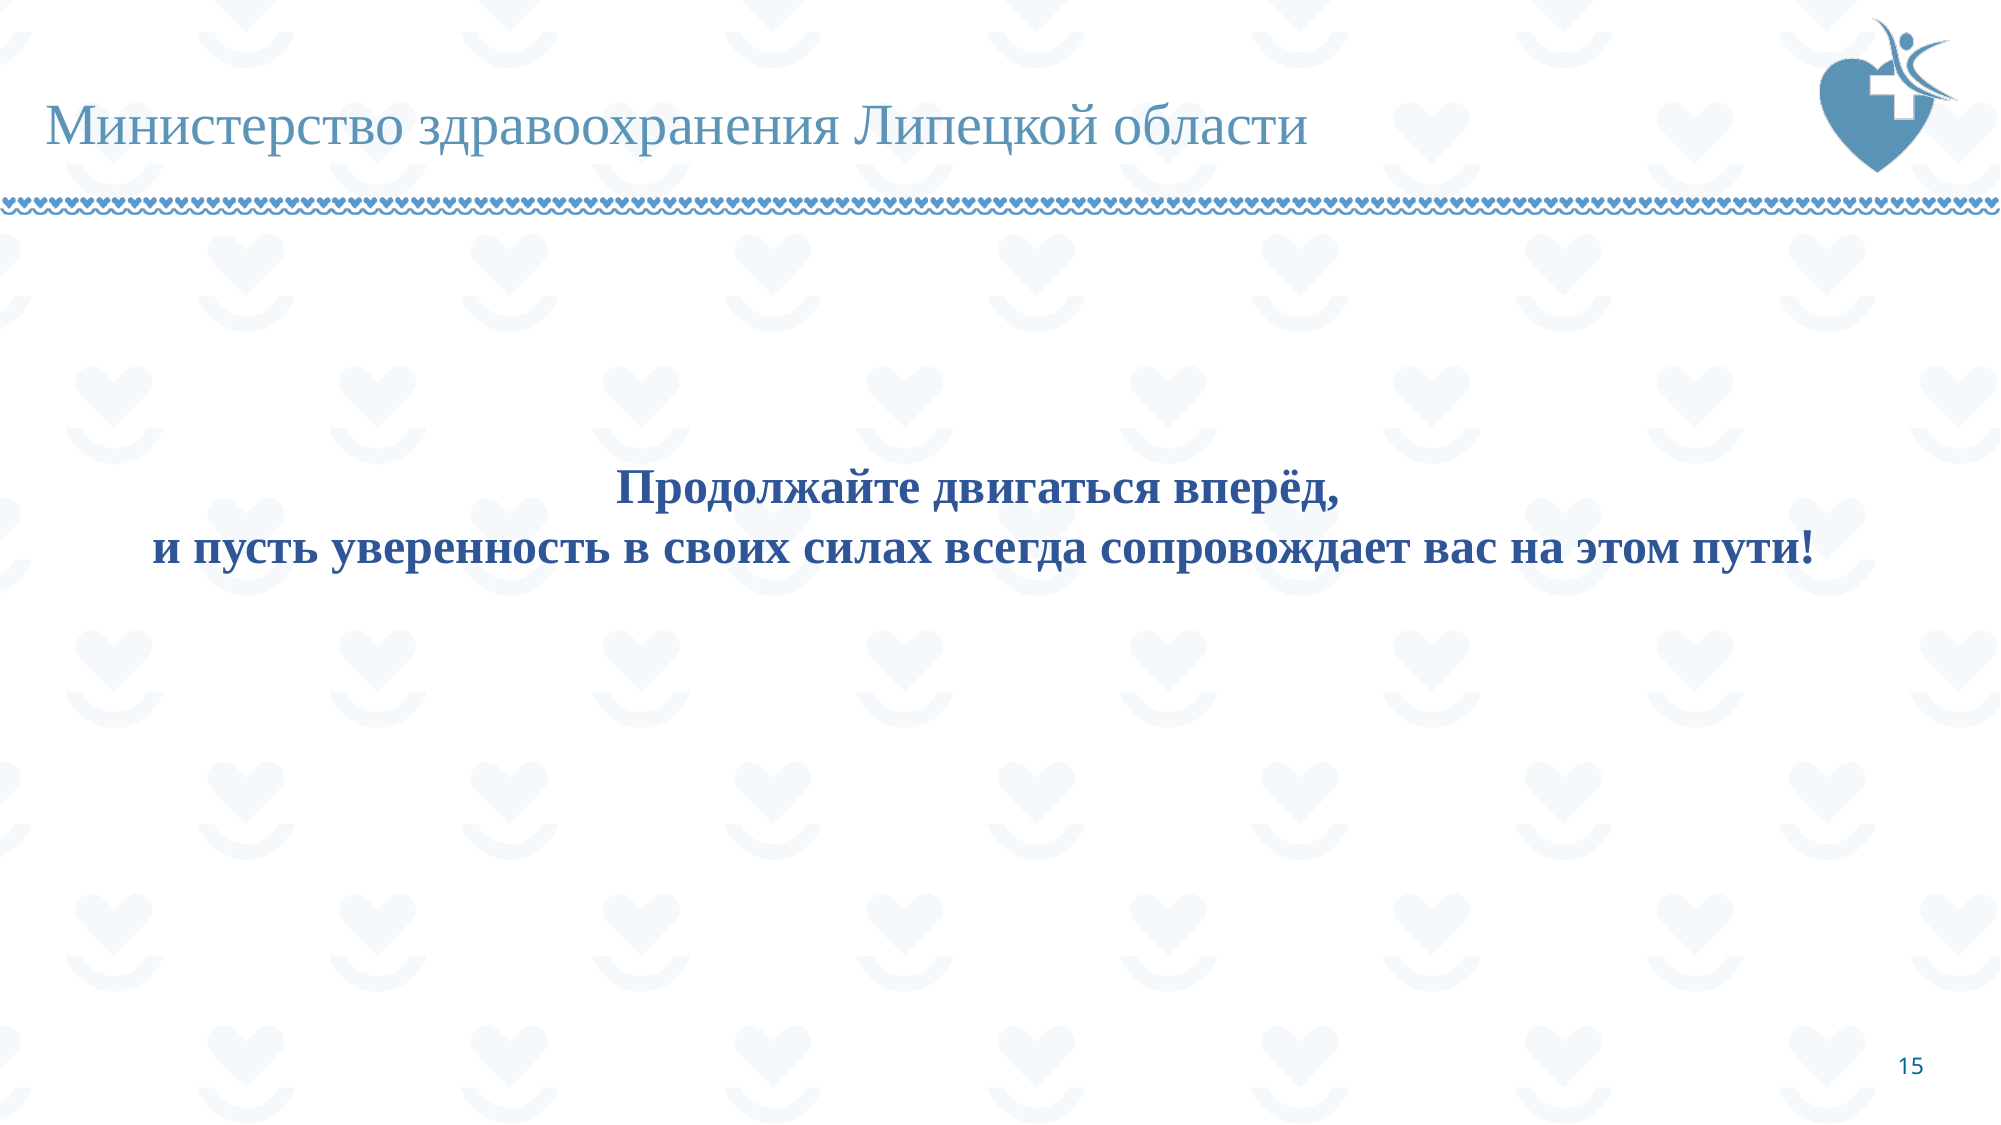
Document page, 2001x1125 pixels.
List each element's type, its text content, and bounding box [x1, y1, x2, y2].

text_box Министерство здравоохранения Липецкой области [30, 76, 1808, 164]
slide_number 15 [1489, 1037, 1940, 1098]
text_box Продолжайте двигаться вперёд, и пусть уверенность в своих силах всегда сопровождает вас на этом пути! [120, 446, 1849, 641]
picture [0, 0, 2000, 1125]
